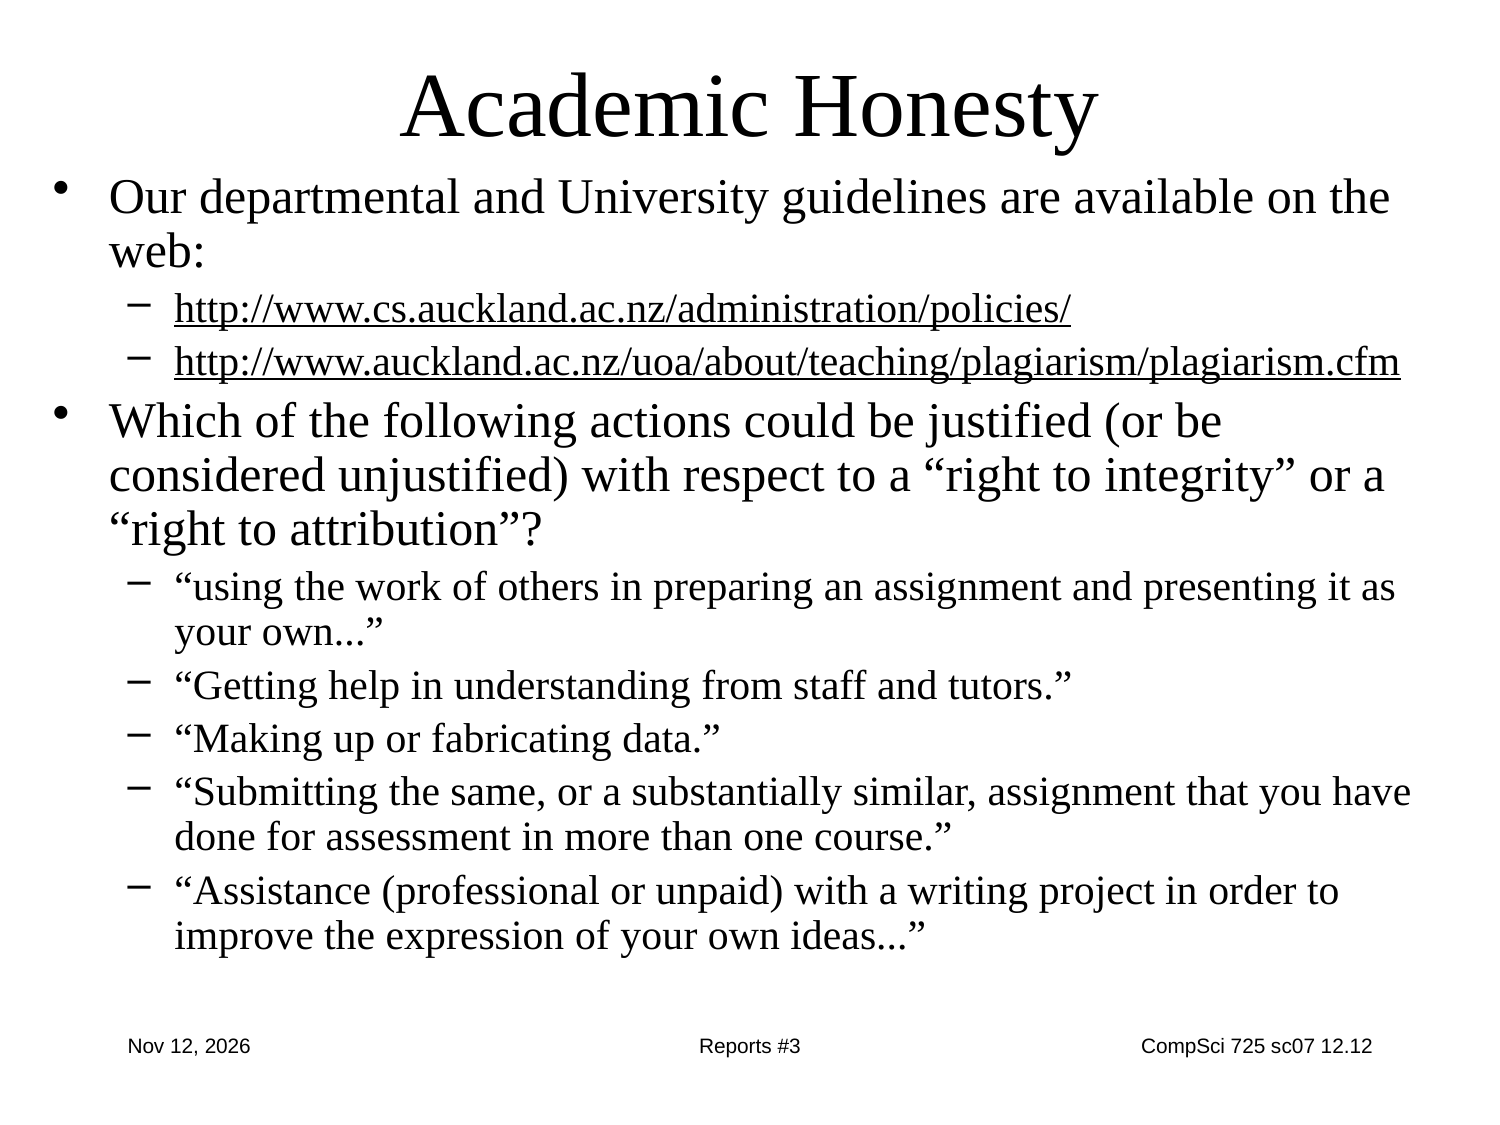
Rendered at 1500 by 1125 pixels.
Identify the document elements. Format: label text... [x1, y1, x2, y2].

title Academic Honesty [112, 24, 1388, 162]
slide_number 10-Oct-17 [112, 1024, 426, 1101]
slide_number CompSci 725 sc07 12.12 [1074, 1024, 1388, 1101]
list Our departmental and University guidelines are available on the web: http://www.cs.auckland.ac.nz/administration/policies/ http://www.auckland.ac.nz/uoa/about/teaching/plagiarism/plagiarism.cfm Which of the following actions could be justified (or be considered unjustified) with respect to a “right to integrity” or a “right to attribution”? “using the work of others in preparing an assignment and presenting it as your own...” “Getting help in understanding from staff and tutors.” “Making up or fabricating data.” “Submitting the same, or a substantially similar, assignment that you have done for assessment in more than one course.” “Assistance (professional or unpaid) with a writing project in order to improve the expression of your own ideas...” [37, 162, 1463, 1013]
footer Reports #3 [512, 1024, 988, 1101]
